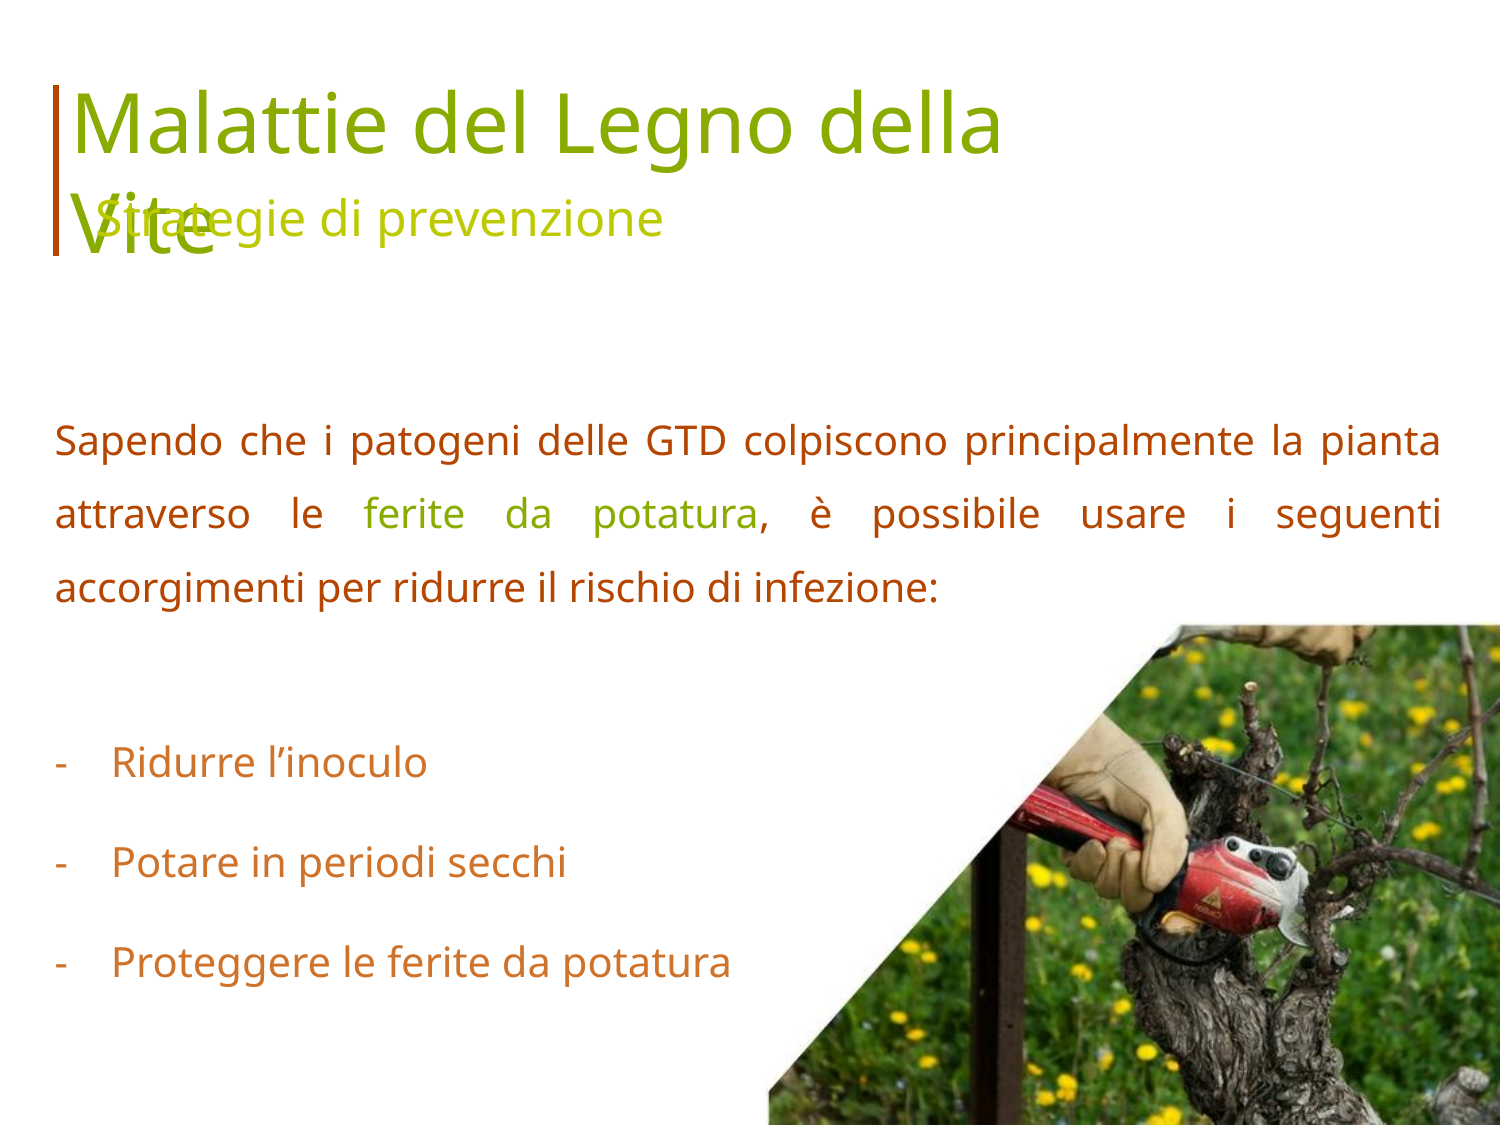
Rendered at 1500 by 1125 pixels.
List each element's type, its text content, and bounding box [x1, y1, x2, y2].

text_box Malattie del Legno della Vite [55, 62, 1153, 179]
text_box Sapendo che i patogeni delle GTD colpiscono principalmente la pianta attraverso le ferite da potatura, è possibile usare i seguenti accorgimenti per ridurre il rischio di infezione: Ridurre l’inoculo Potare in periodi secchi Proteggere le ferite da potatura [39, 381, 1458, 1125]
text_box Strategie di prevenzione [80, 178, 963, 255]
picture [763, 620, 1500, 1125]
